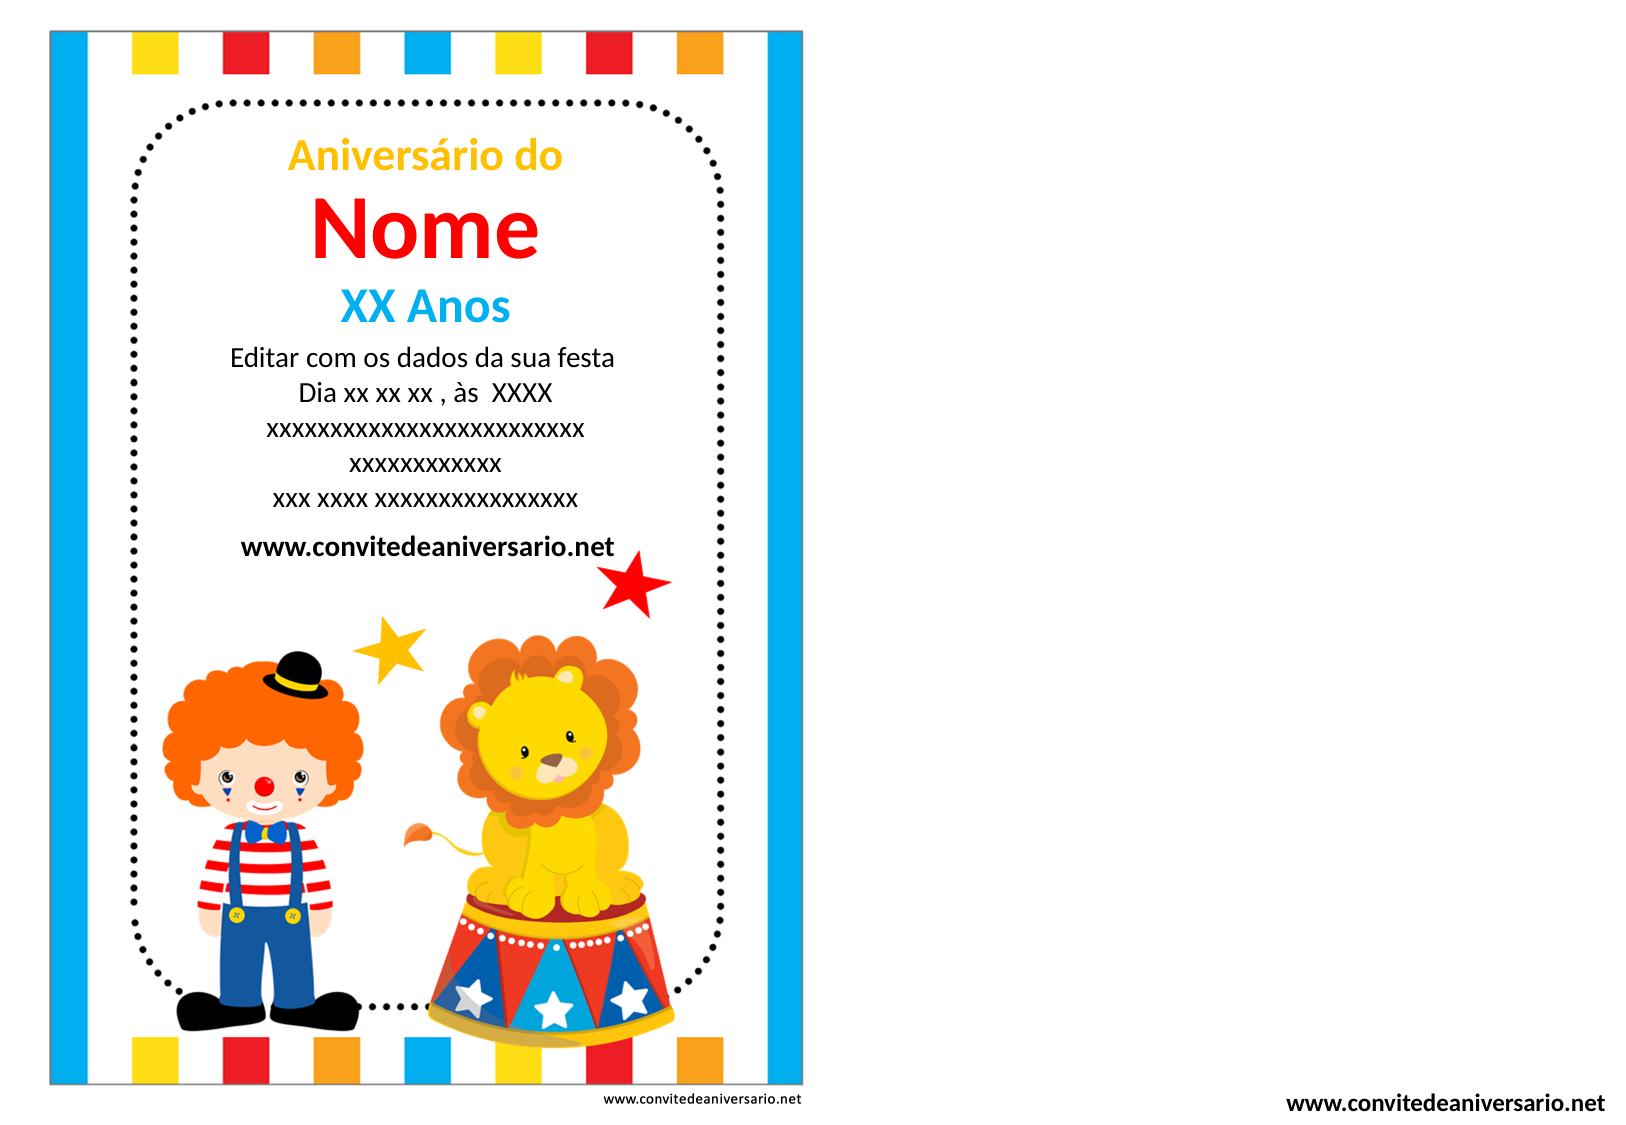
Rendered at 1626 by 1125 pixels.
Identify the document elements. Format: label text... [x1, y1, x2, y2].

text_box www.convitedeaniversario.net [1271, 1079, 1622, 1125]
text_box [27, 16, 838, 1109]
